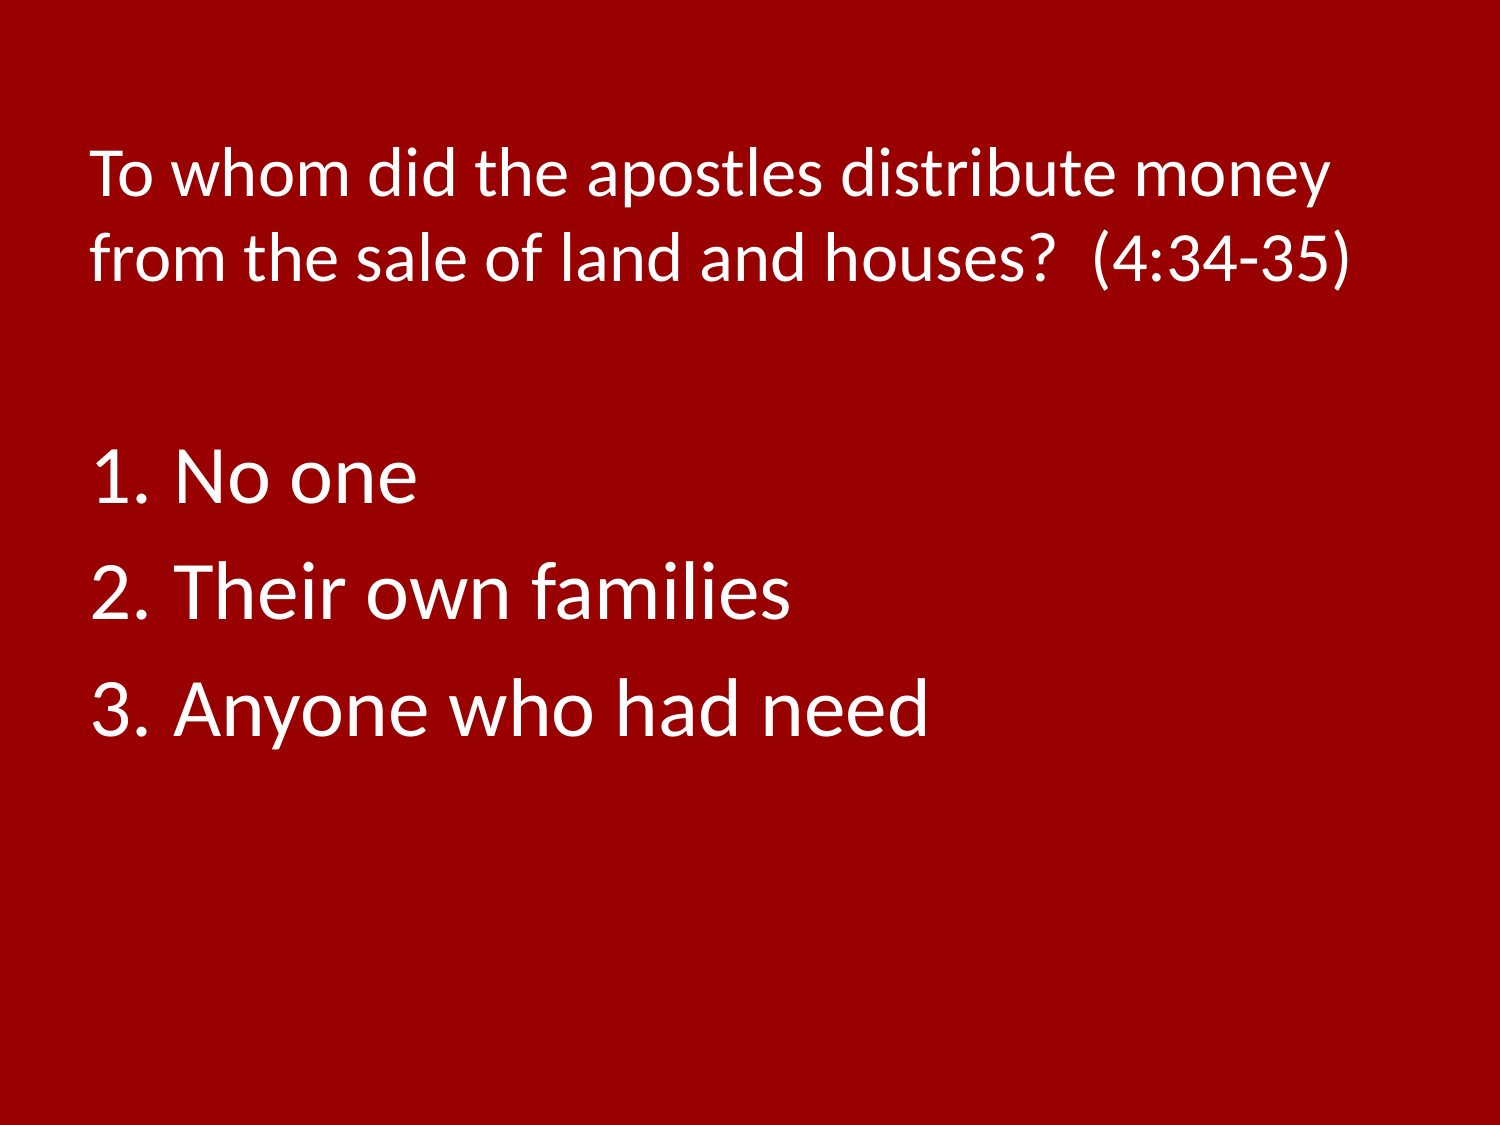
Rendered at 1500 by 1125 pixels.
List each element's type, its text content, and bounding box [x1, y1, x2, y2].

title To whom did the apostles distribute money from the sale of land and houses? (4:34-35) [74, 117, 1425, 305]
list No one Their own families Anyone who had need [74, 412, 1425, 1018]
